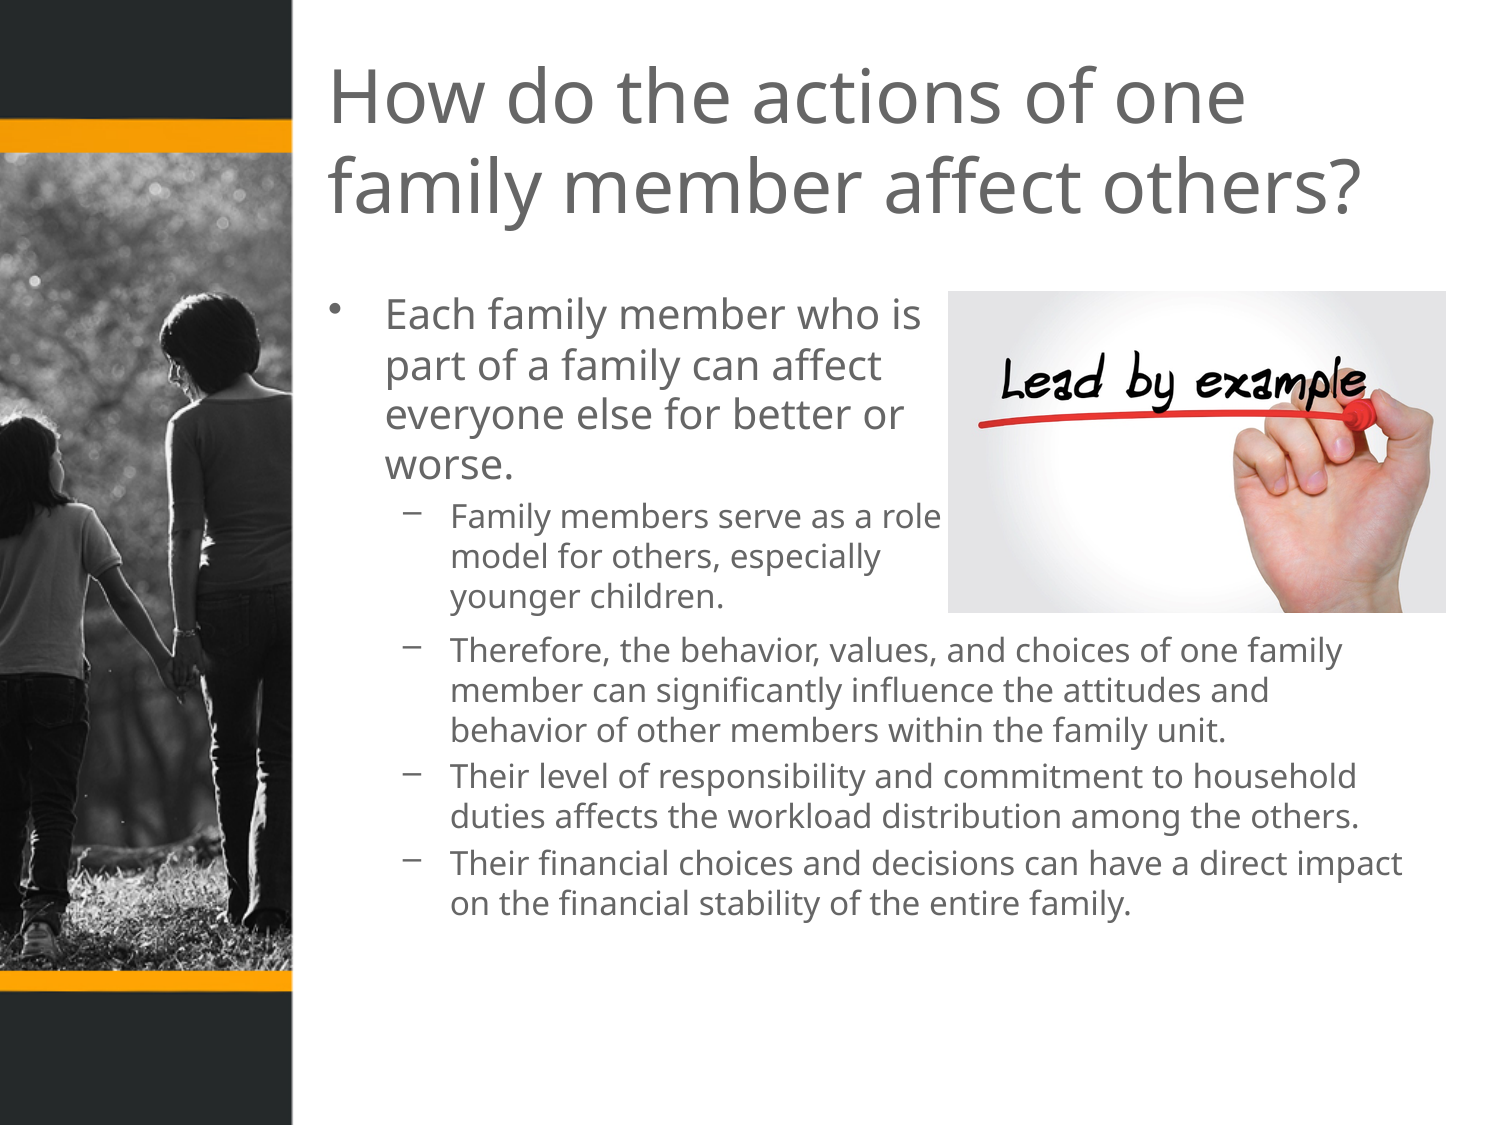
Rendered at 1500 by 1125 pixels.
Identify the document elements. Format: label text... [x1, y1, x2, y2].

picture [0, 0, 1500, 1125]
title How do the actions of one family member affect others? [312, 45, 1414, 233]
text_box Therefore, the behavior, values, and choices of one family member can significantly influence the attitudes and behavior of other members within the family unit. Their level of responsibility and commitment to household duties affects the workload distribution among the others. Their financial choices and decisions can have a direct impact on the financial stability of the entire family. [312, 621, 1425, 1047]
list Each family member who is part of a family can affect everyone else for better or worse. Family members serve as a role model for others, especially younger children. [313, 280, 975, 621]
